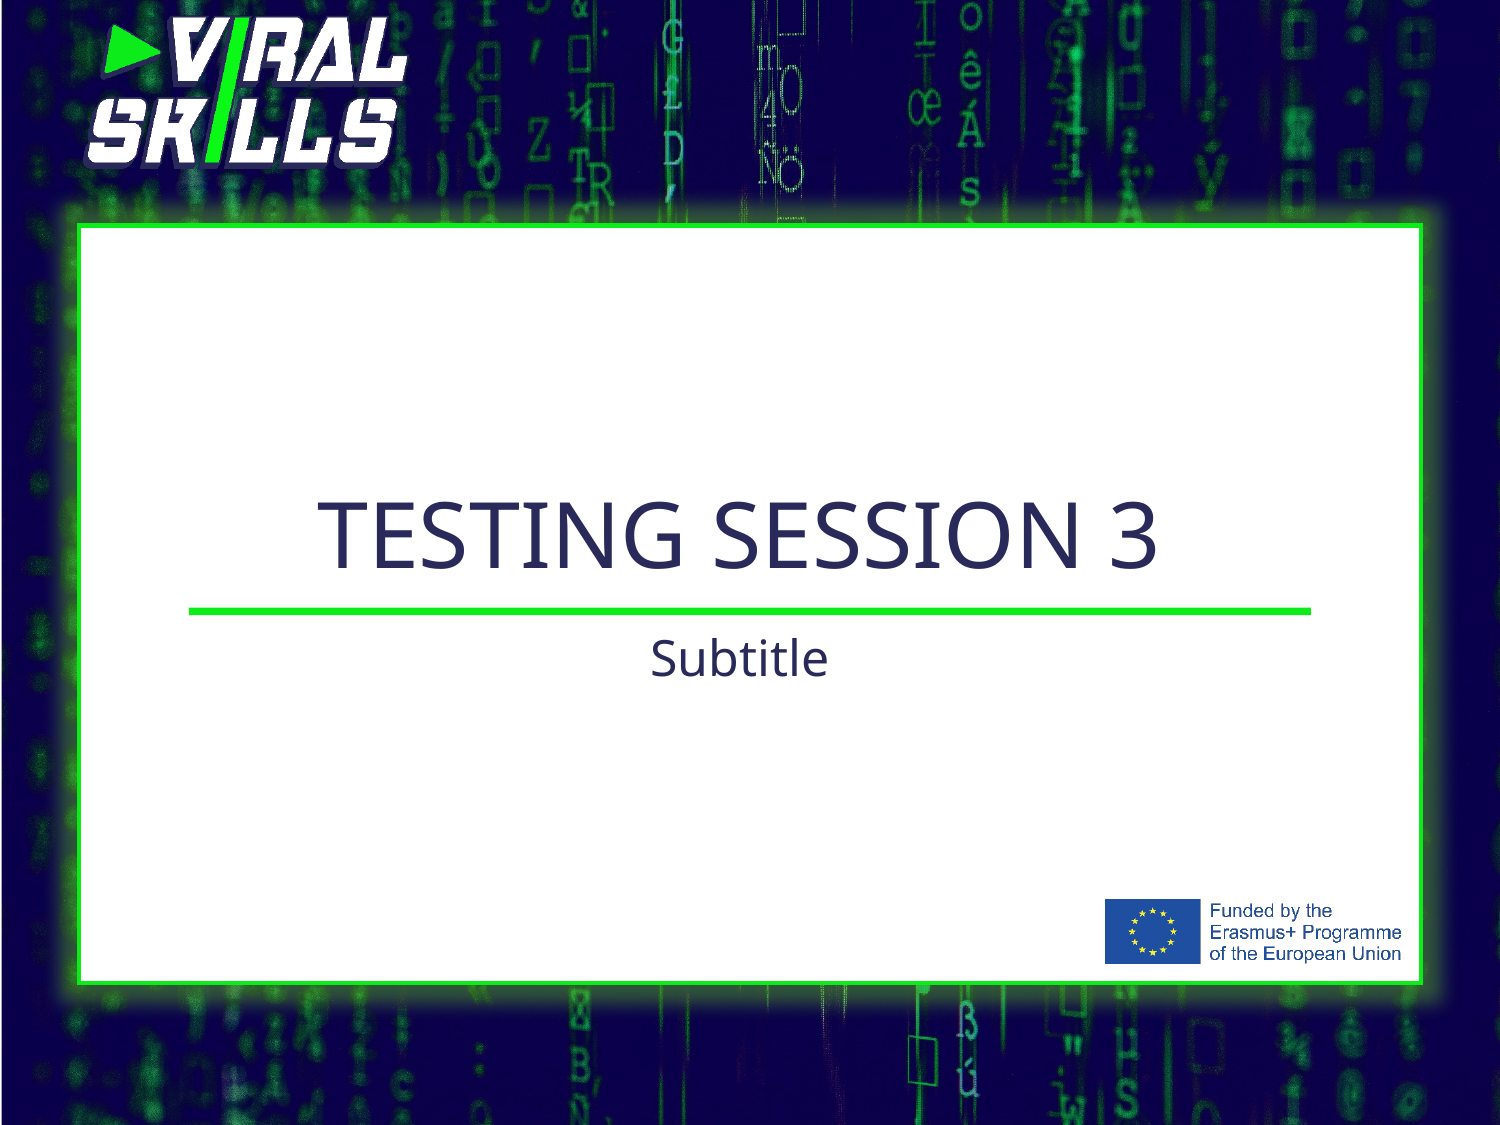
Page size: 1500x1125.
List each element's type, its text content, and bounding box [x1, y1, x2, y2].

list Subtitle [102, 626, 1378, 873]
picture [1, 0, 1500, 1125]
title Testing session 3 [102, 315, 1378, 596]
